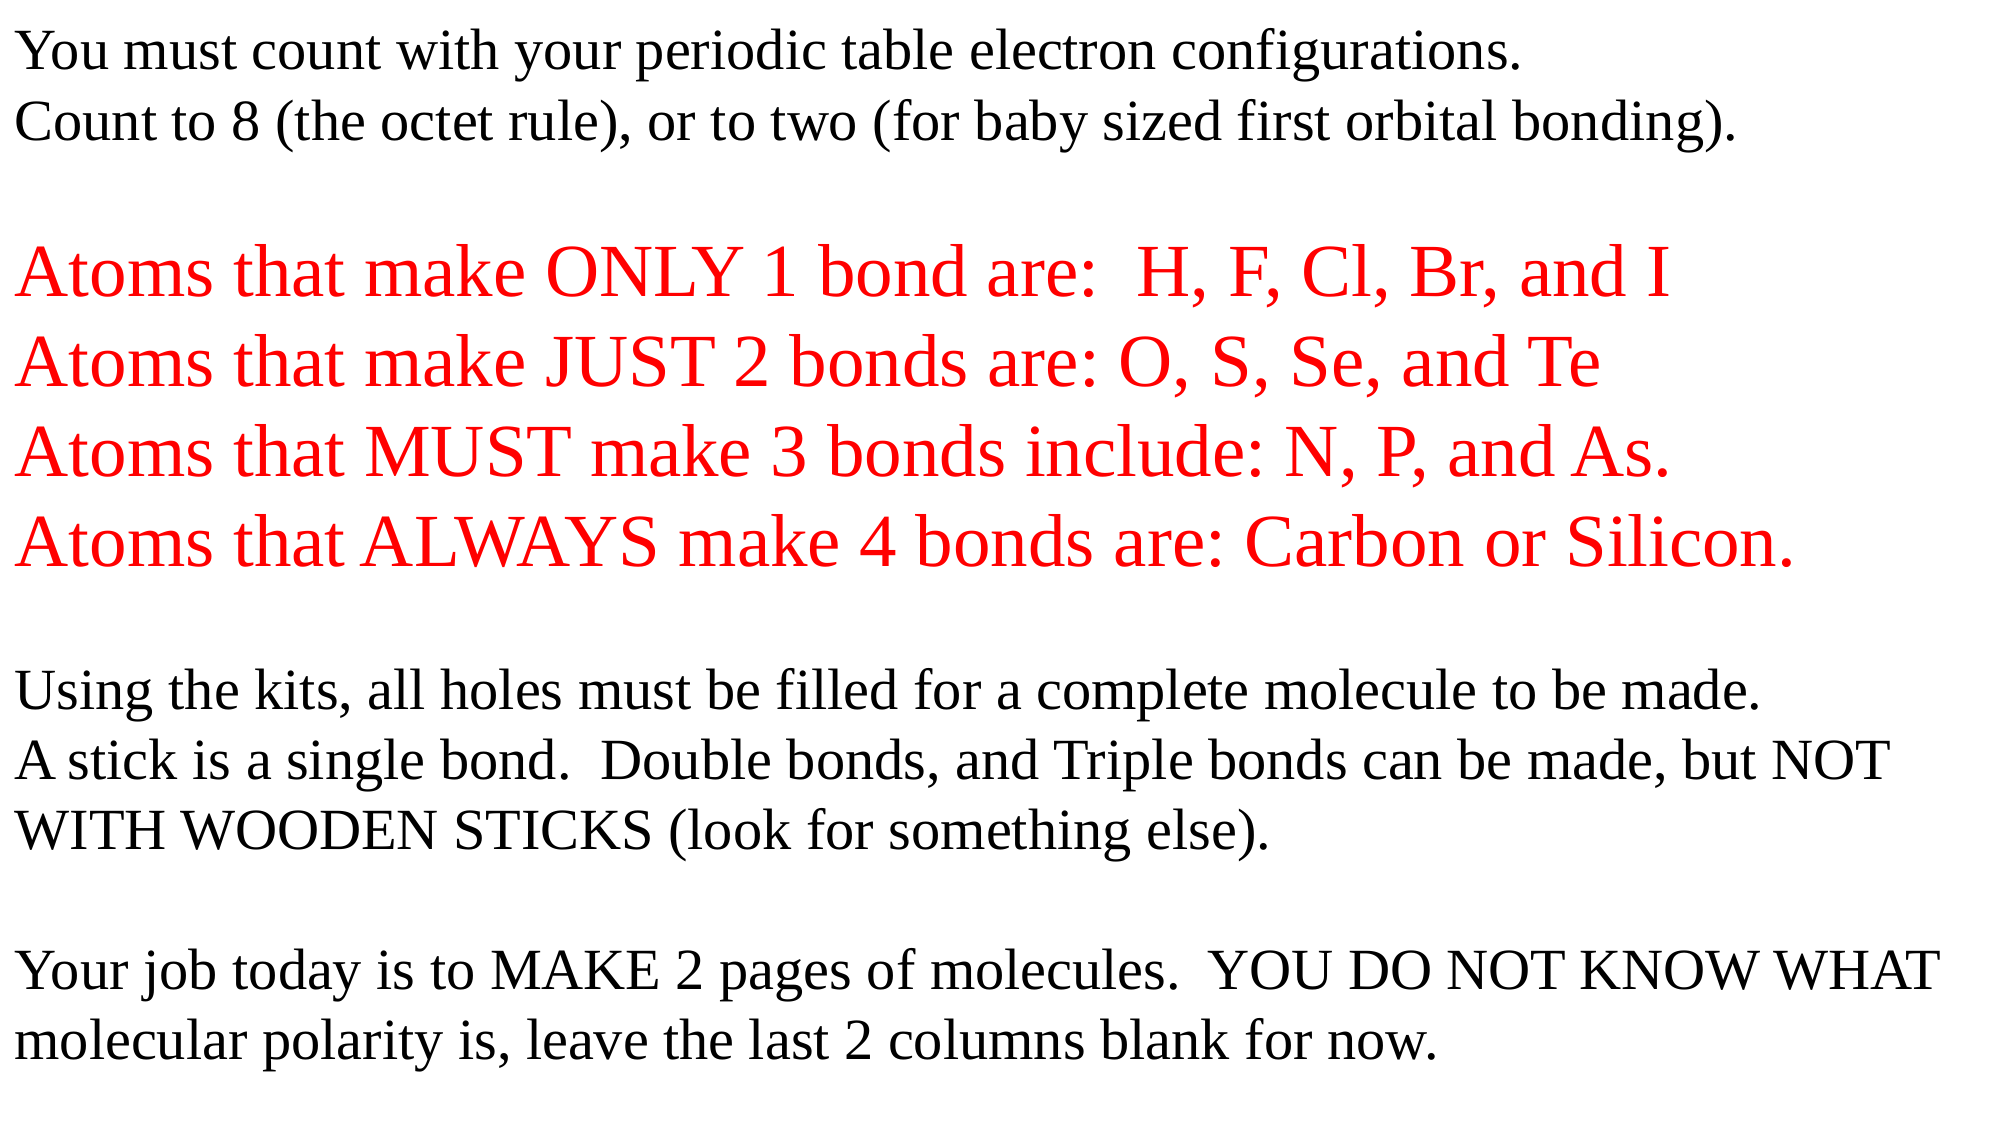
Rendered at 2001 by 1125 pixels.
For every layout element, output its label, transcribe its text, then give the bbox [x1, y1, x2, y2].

text_box You must count with your periodic table electron configurations. Count to 8 (the octet rule), or to two (for baby sized first orbital bonding). Atoms that make ONLY 1 bond are: H, F, Cl, Br, and I Atoms that make JUST 2 bonds are: O, S, Se, and Te Atoms that MUST make 3 bonds include: N, P, and As. Atoms that ALWAYS make 4 bonds are: Carbon or Silicon. Using the kits, all holes must be filled for a complete molecule to be made. A stick is a single bond. Double bonds, and Triple bonds can be made, but NOT WITH WOODEN STICKS (look for something else). Your job today is to MAKE 2 pages of molecules. YOU DO NOT KNOW WHAT molecular polarity is, leave the last 2 columns blank for now. [0, 4, 2000, 1079]
